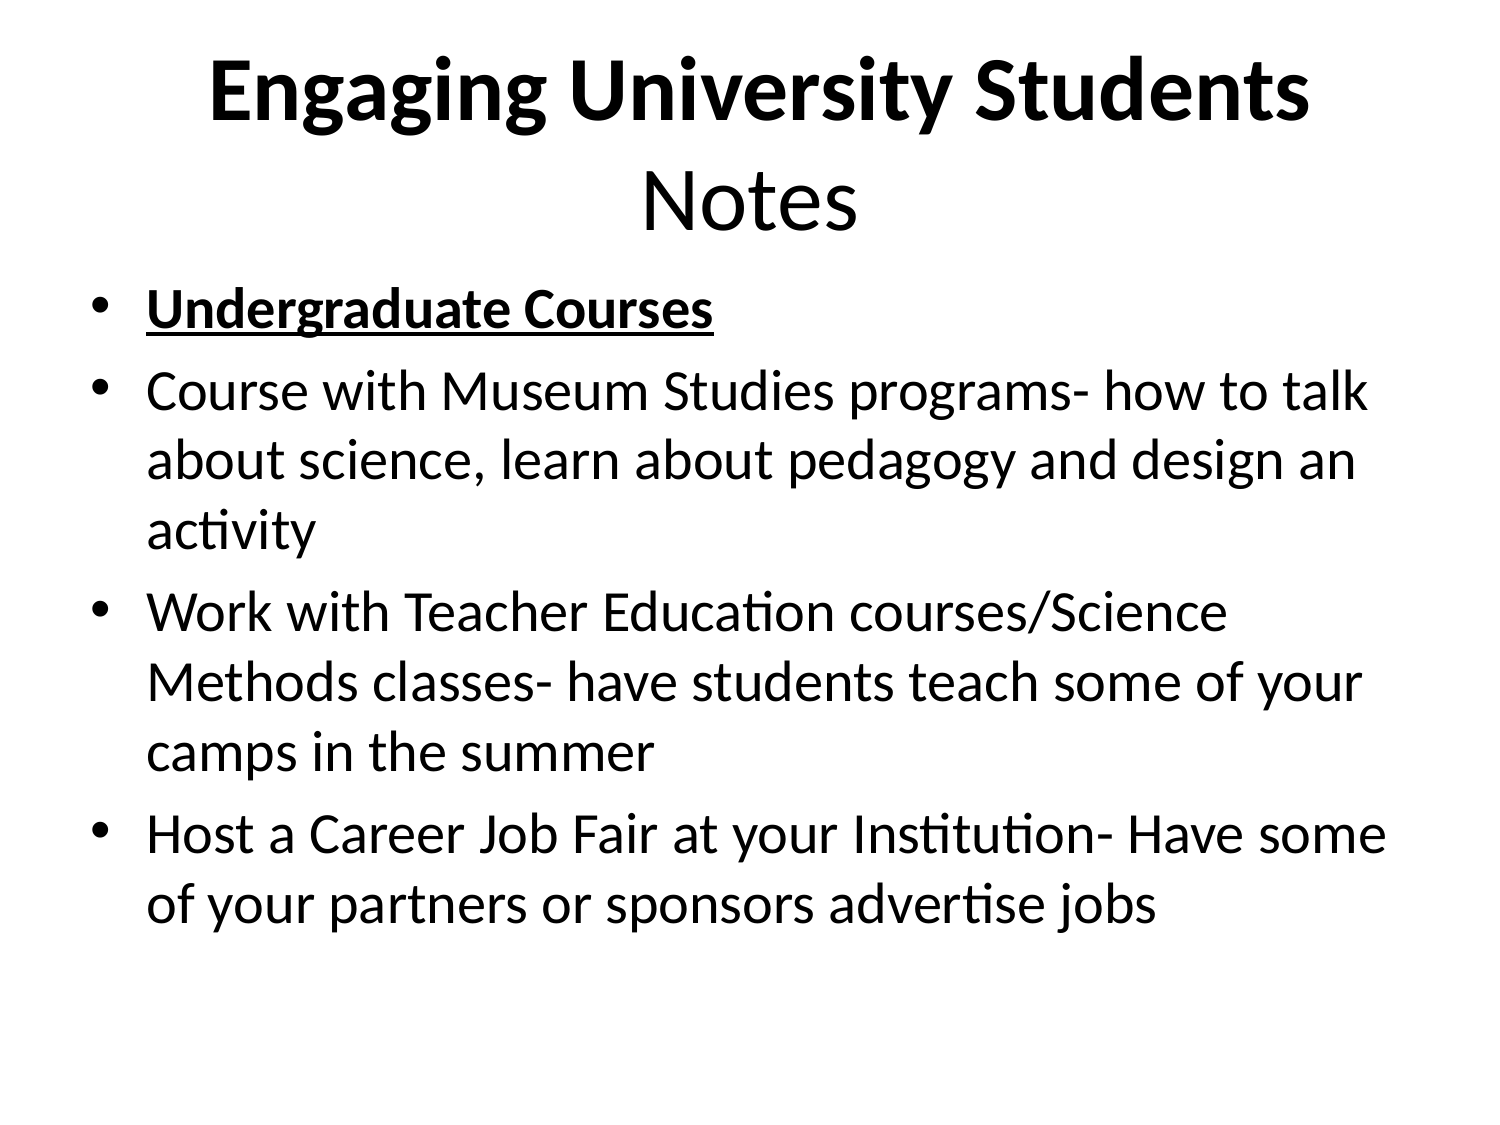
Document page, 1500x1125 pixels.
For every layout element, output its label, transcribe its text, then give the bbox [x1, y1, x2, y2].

list Undergraduate Courses Course with Museum Studies programs- how to talk about science, learn about pedagogy and design an activity Work with Teacher Education courses/Science Methods classes- have students teach some of your camps in the summer Host a Career Job Fair at your Institution- Have some of your partners or sponsors advertise jobs [74, 262, 1426, 1006]
title Engaging University Students Notes [74, 44, 1426, 233]
